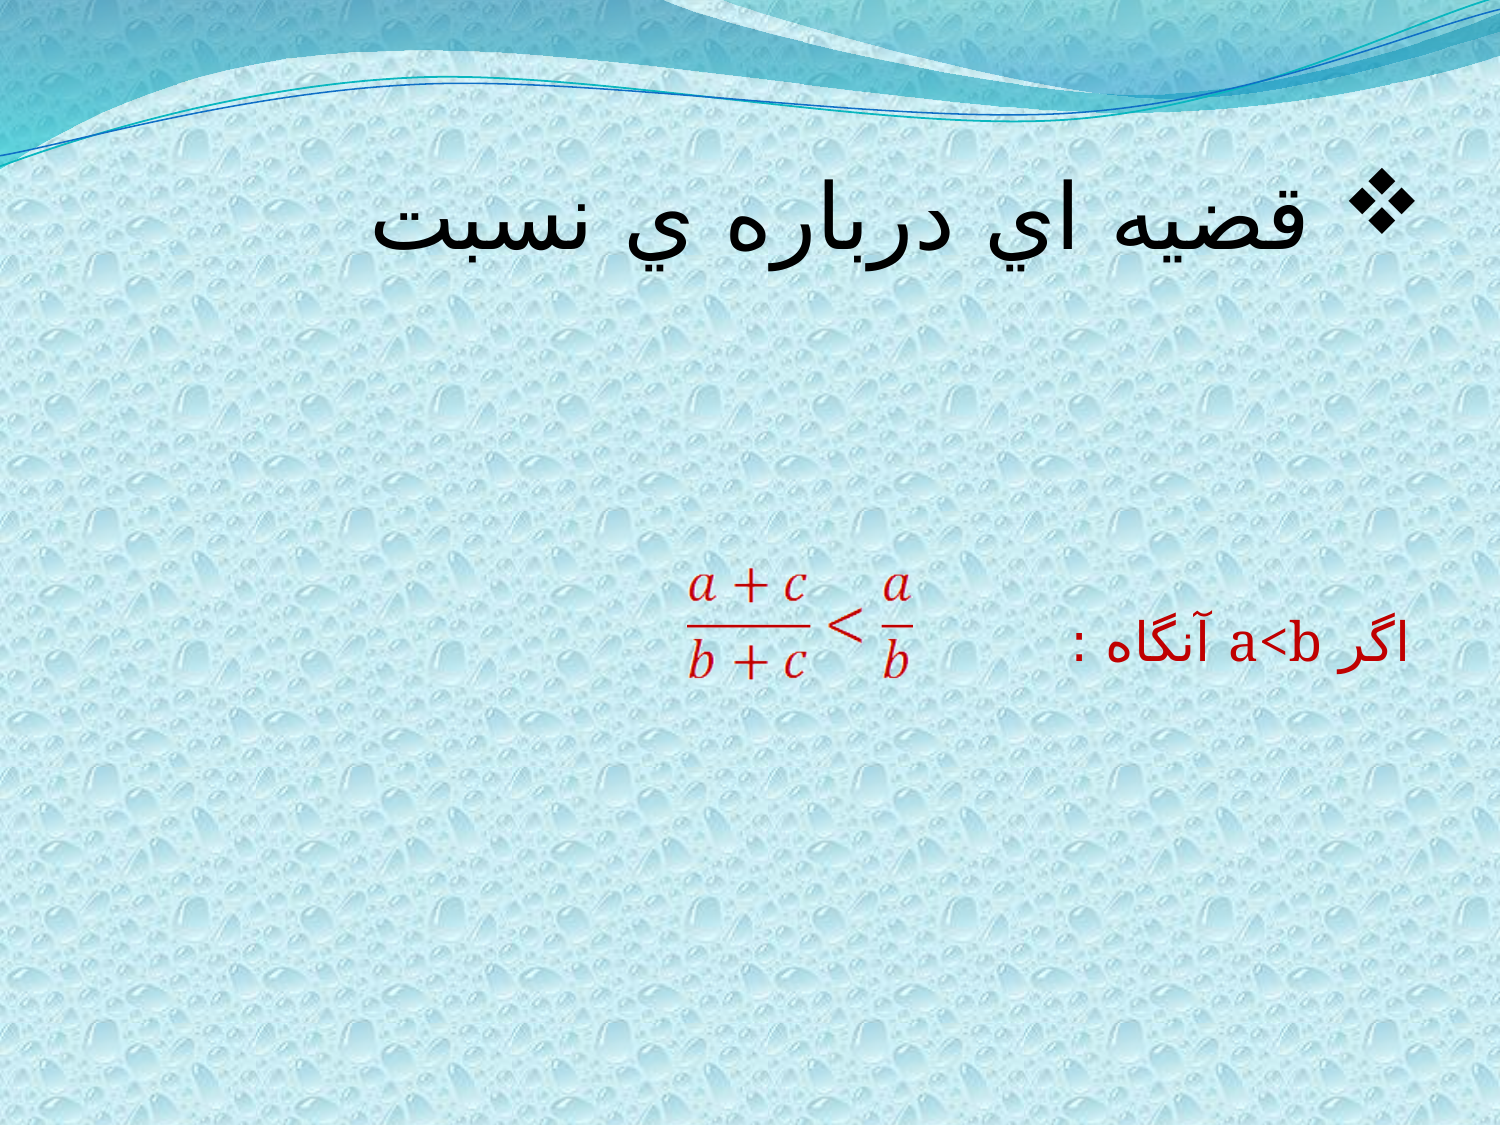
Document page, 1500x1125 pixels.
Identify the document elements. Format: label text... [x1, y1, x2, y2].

picture [687, 562, 913, 691]
text_box [0, 0, 1500, 75]
title قضيه اي درباره ي نسبت [75, 115, 1425, 203]
title قضيه اي درباره ي نسبت [75, 204, 1425, 303]
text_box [680, 563, 919, 703]
list اگر a<b آنگاه : [75, 317, 1425, 1038]
